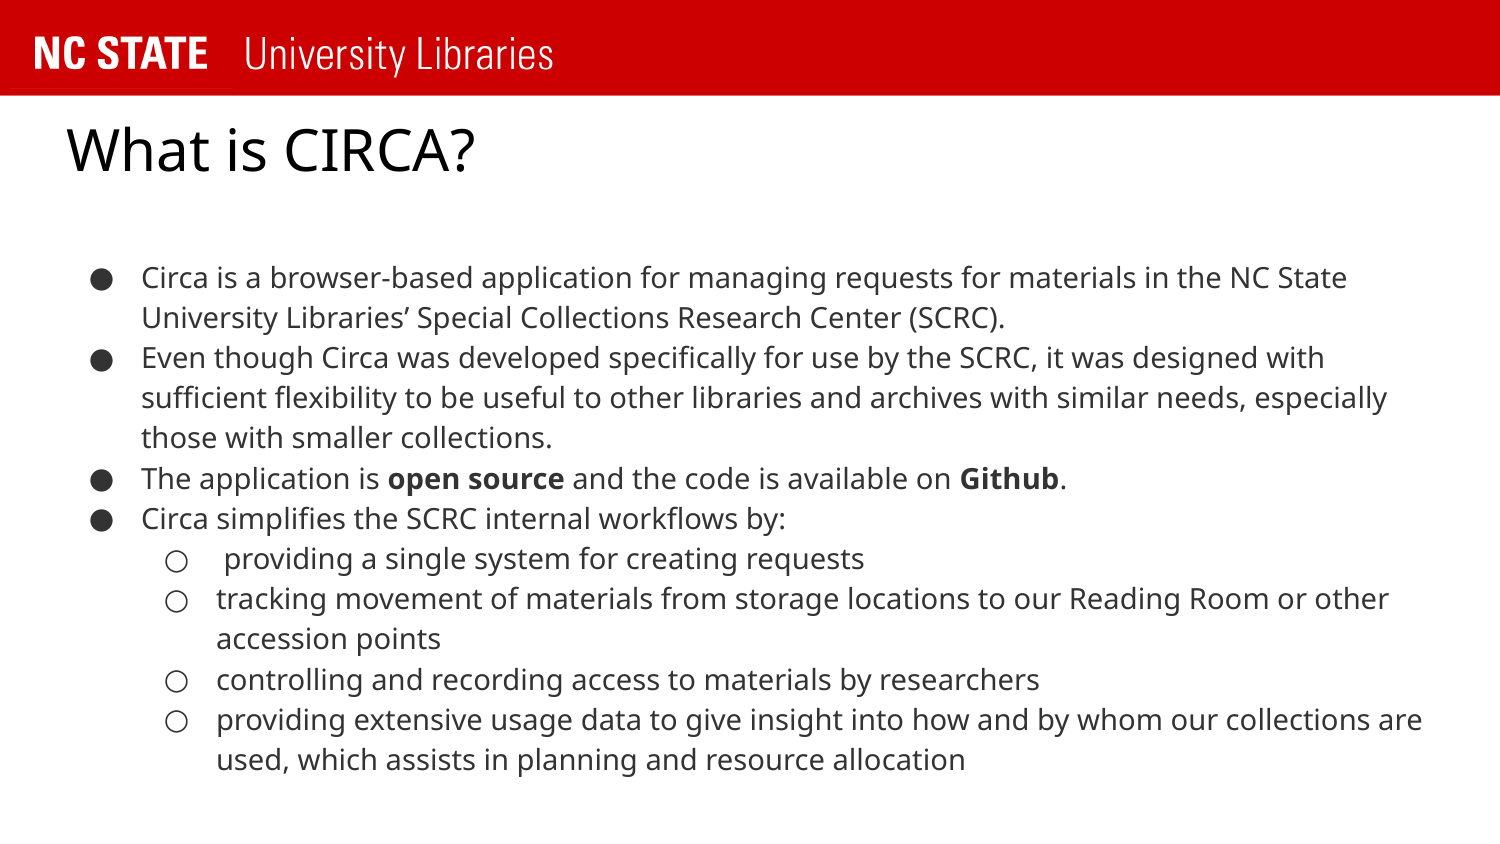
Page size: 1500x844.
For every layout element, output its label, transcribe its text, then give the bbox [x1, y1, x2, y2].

list Circa is a browser-based application for managing requests for materials in the NC State University Libraries’ Special Collections Research Center (SCRC). Even though Circa was developed specifically for use by the SCRC, it was designed with sufficient flexibility to be useful to other libraries and archives with similar needs, especially those with smaller collections. The application is open source and the code is available on Github. Circa simplifies the SCRC internal workflows by: providing a single system for creating requests tracking movement of materials from storage locations to our Reading Room or other accession points controlling and recording access to materials by researchers providing extensive usage data to give insight into how and by whom our collections are used, which assists in planning and resource allocation [51, 239, 1449, 800]
title What is CIRCA? [51, 98, 1449, 192]
picture [1, 0, 563, 123]
